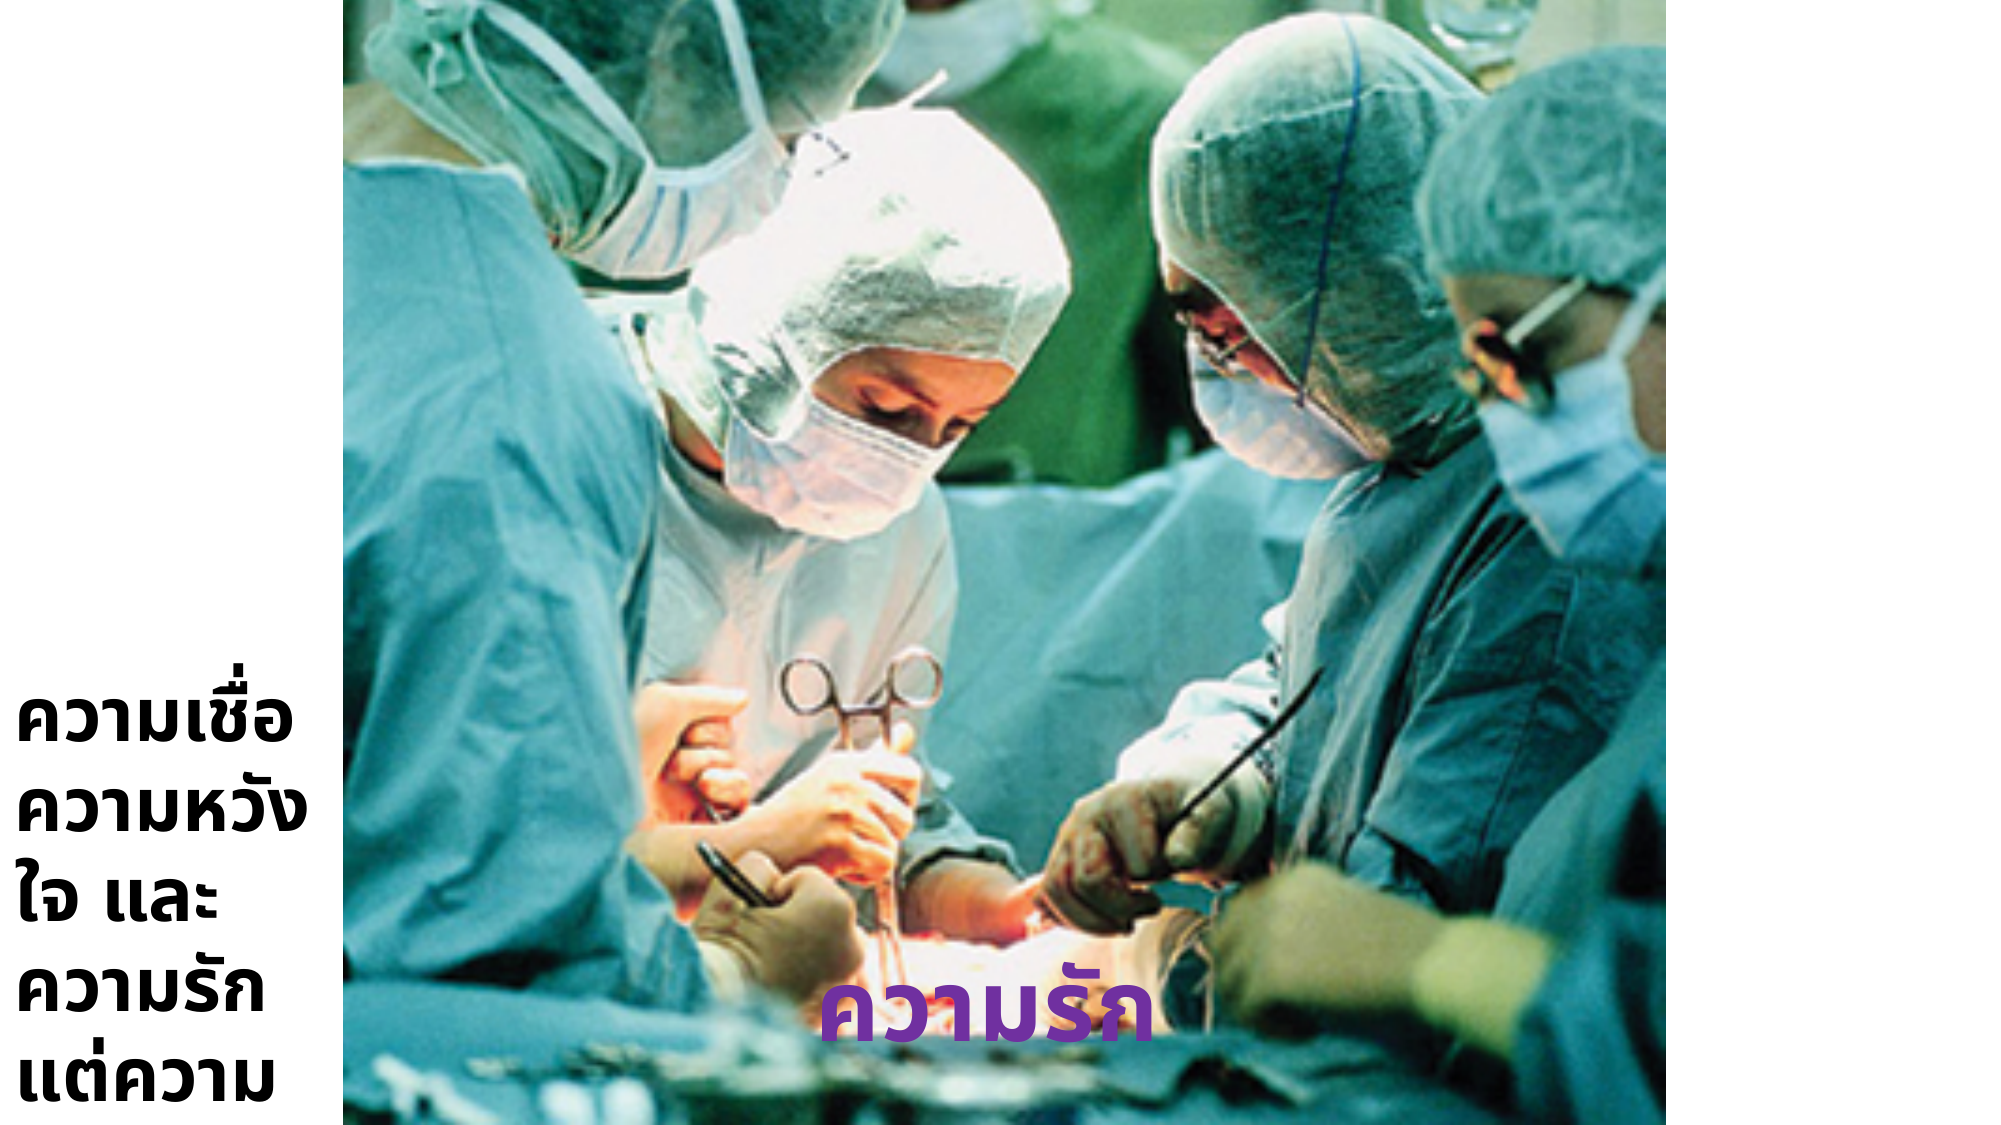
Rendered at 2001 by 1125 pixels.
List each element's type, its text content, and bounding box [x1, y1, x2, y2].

picture [343, 0, 1666, 1125]
text_box ​ความ​เชื่อ ความ​หวัง​ใจ และ​ความ​รัก แต่​ความ​รัก​ใหญ่​ที่สุด​ [0, 659, 343, 1125]
